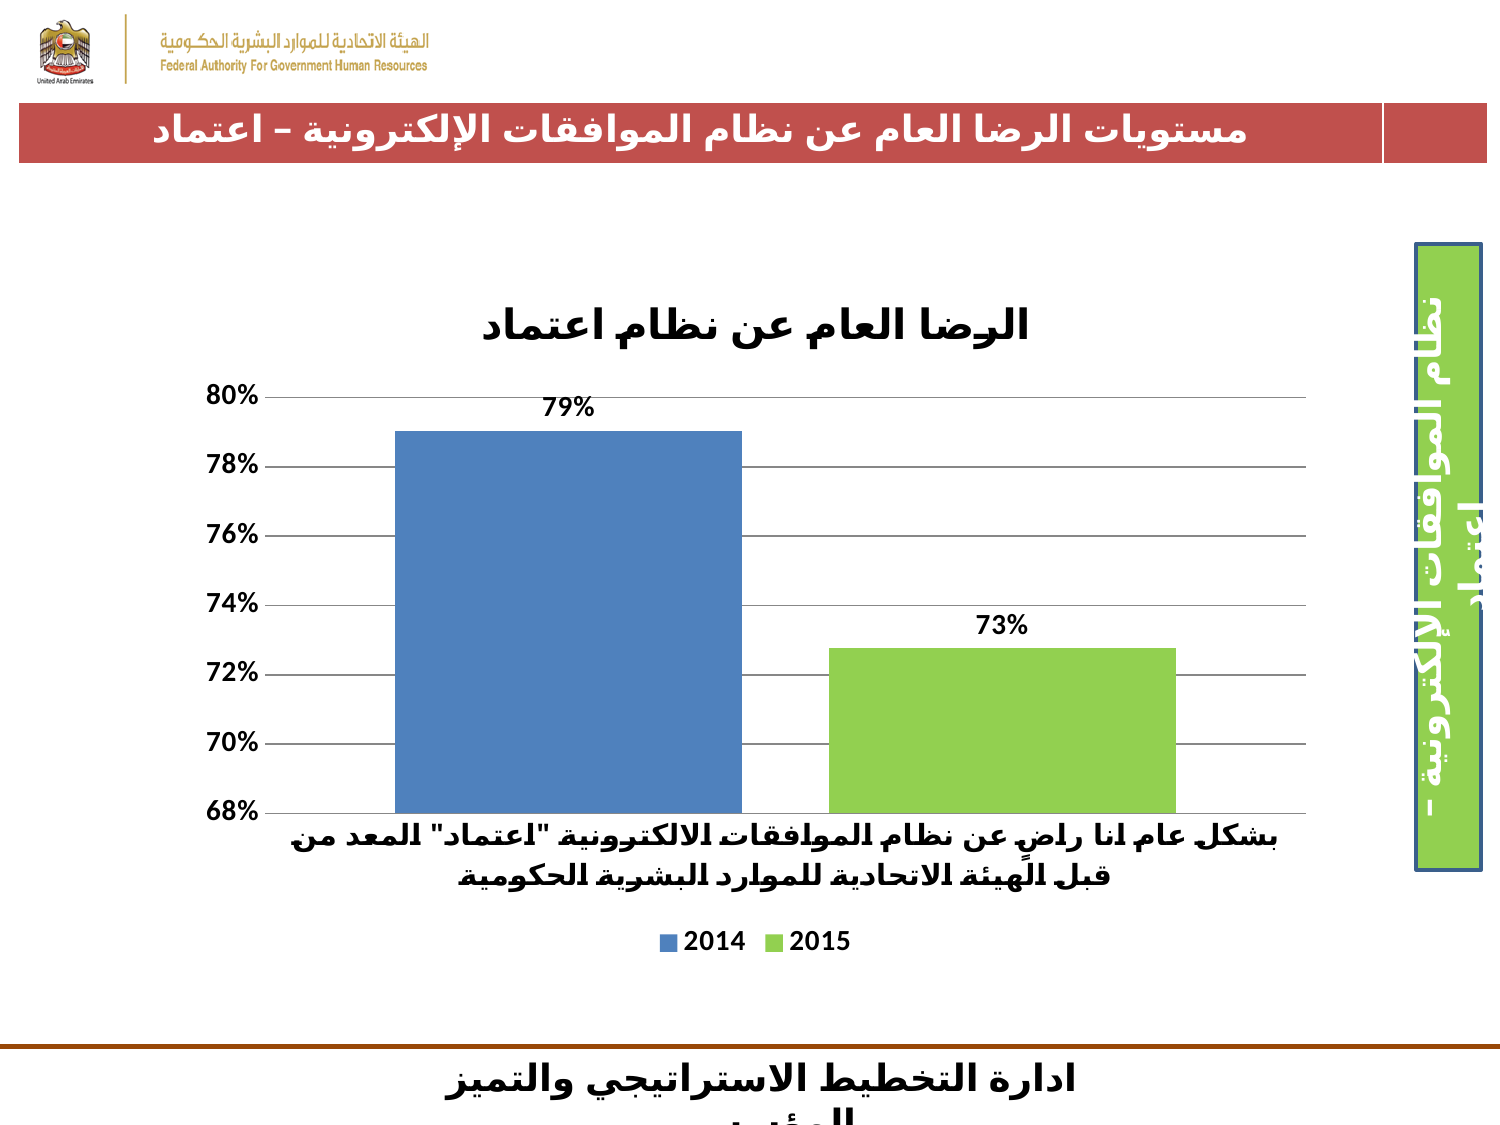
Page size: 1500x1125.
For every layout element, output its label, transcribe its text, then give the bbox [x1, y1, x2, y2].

chart [182, 266, 1329, 965]
picture [0, 0, 466, 99]
table_header [1384, 103, 1487, 163]
text_box نظام الموافقات الإلكترونية – اعتماد [1414, 242, 1483, 872]
table_header مستويات الرضا العام عن نظام الموافقات الإلكترونية – اعتماد [19, 103, 1382, 163]
